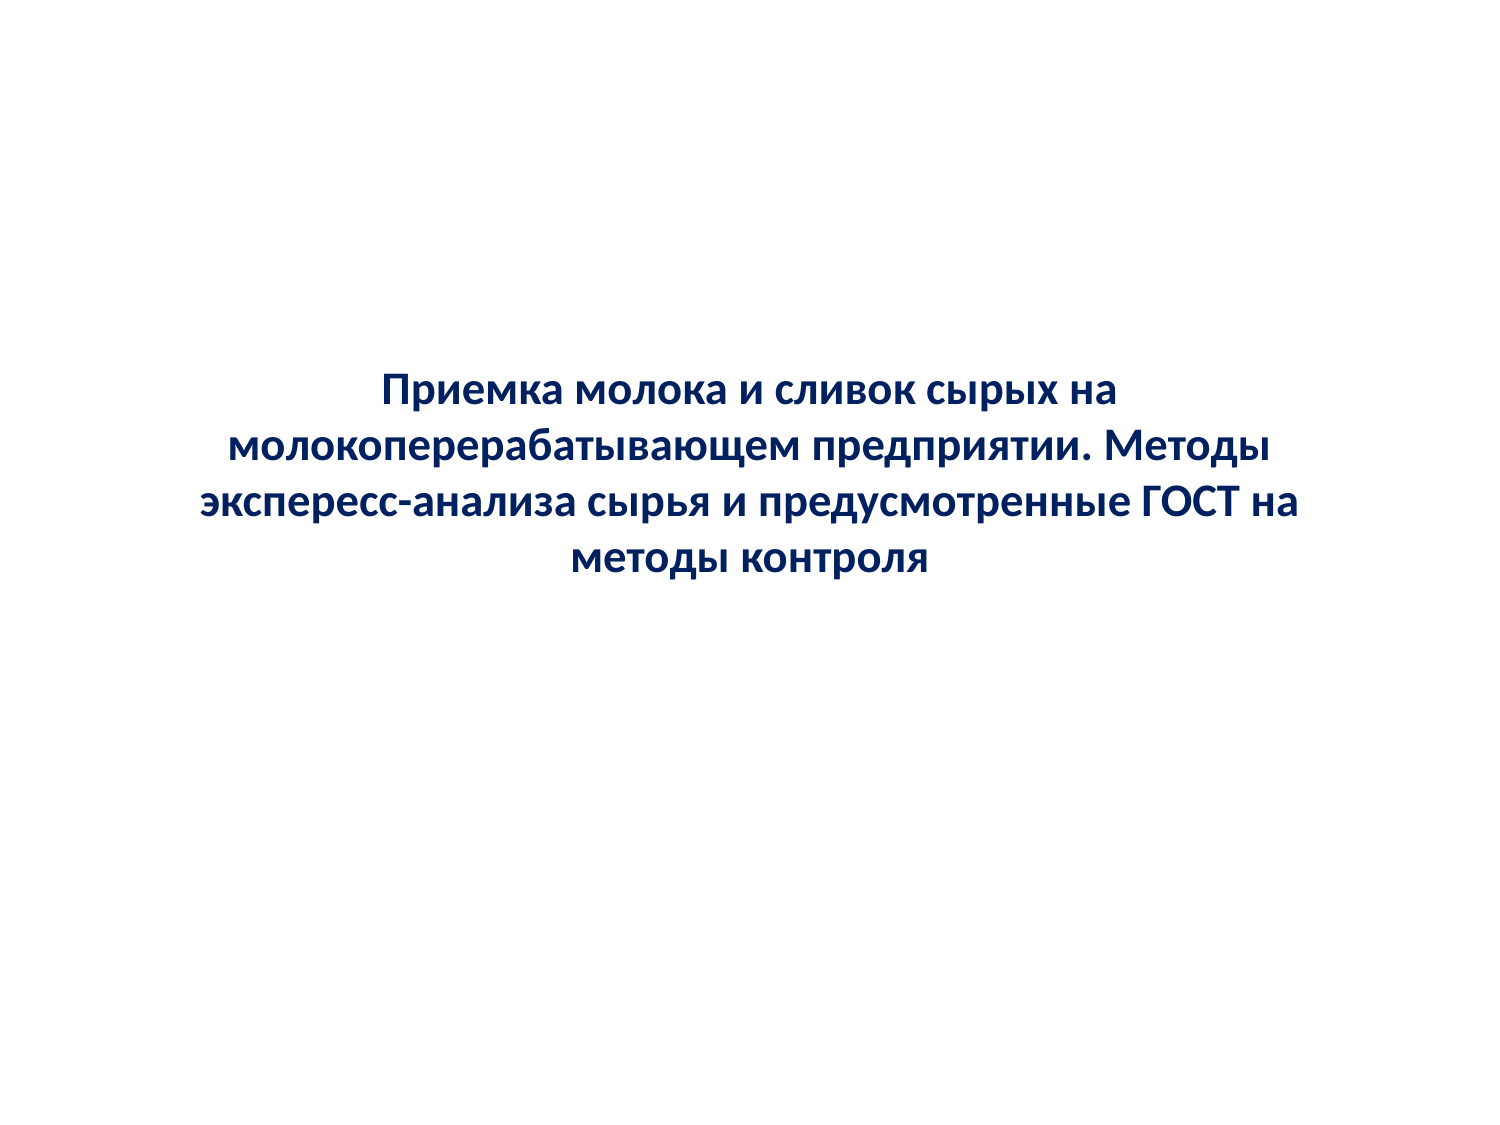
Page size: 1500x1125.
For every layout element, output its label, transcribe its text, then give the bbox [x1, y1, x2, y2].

title Приемка молока и сливок сырых на молокоперерабатывающем предприятии. Методы экспересс-анализа сырья и предусмотренные ГОСТ на методы контроля [112, 349, 1388, 591]
